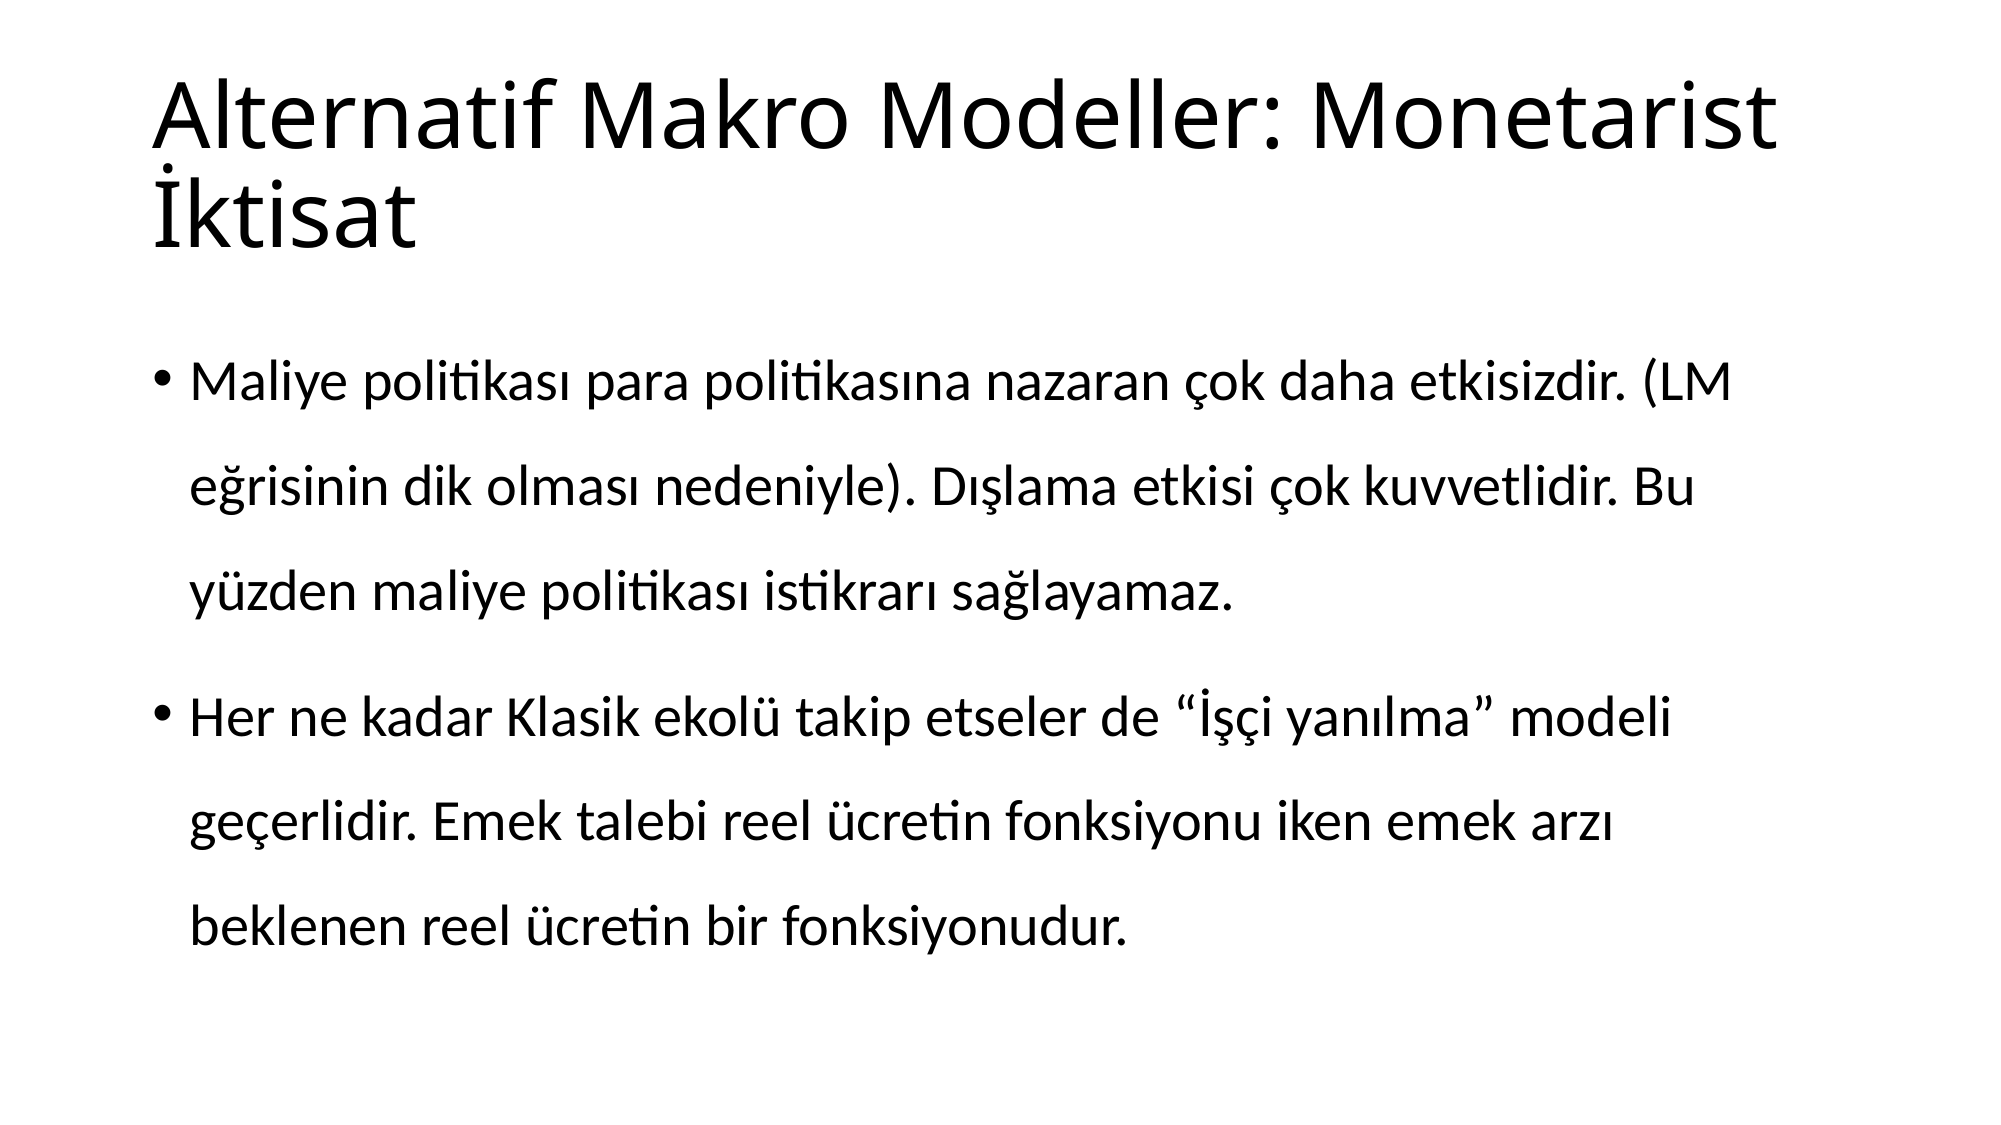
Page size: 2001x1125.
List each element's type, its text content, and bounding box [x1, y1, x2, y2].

title Alternatif Makro Modeller: Monetarist İktisat [137, 59, 1863, 278]
list Maliye politikası para politikasına nazaran çok daha etkisizdir. (LM eğrisinin dik olması nedeniyle). Dışlama etkisi çok kuvvetlidir. Bu yüzden maliye politikası istikrarı sağlayamaz. Her ne kadar Klasik ekolü takip etseler de “İşçi yanılma” modeli geçerlidir. Emek talebi reel ücretin fonksiyonu iken emek arzı beklenen reel ücretin bir fonksiyonudur. [137, 299, 1863, 1014]
